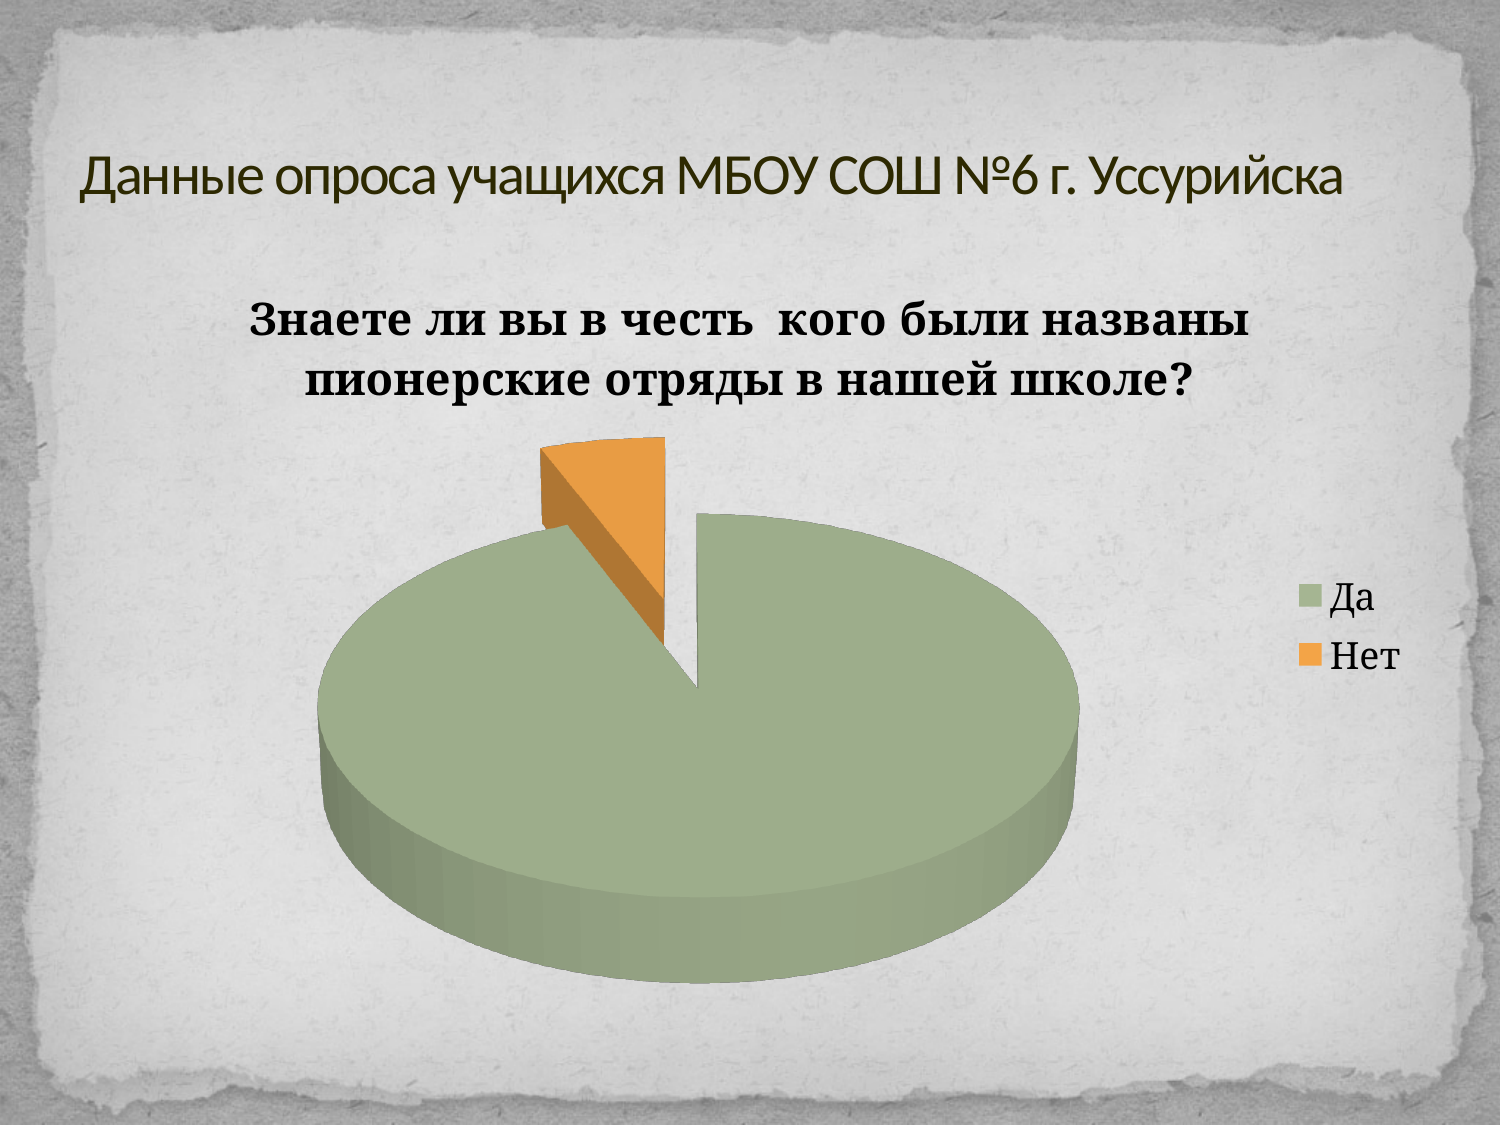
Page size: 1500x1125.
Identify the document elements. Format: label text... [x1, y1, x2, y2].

title Данные опроса учащихся МБОУ СОШ №6 г. Уссурийска [64, 89, 1415, 214]
chart [76, 251, 1425, 999]
